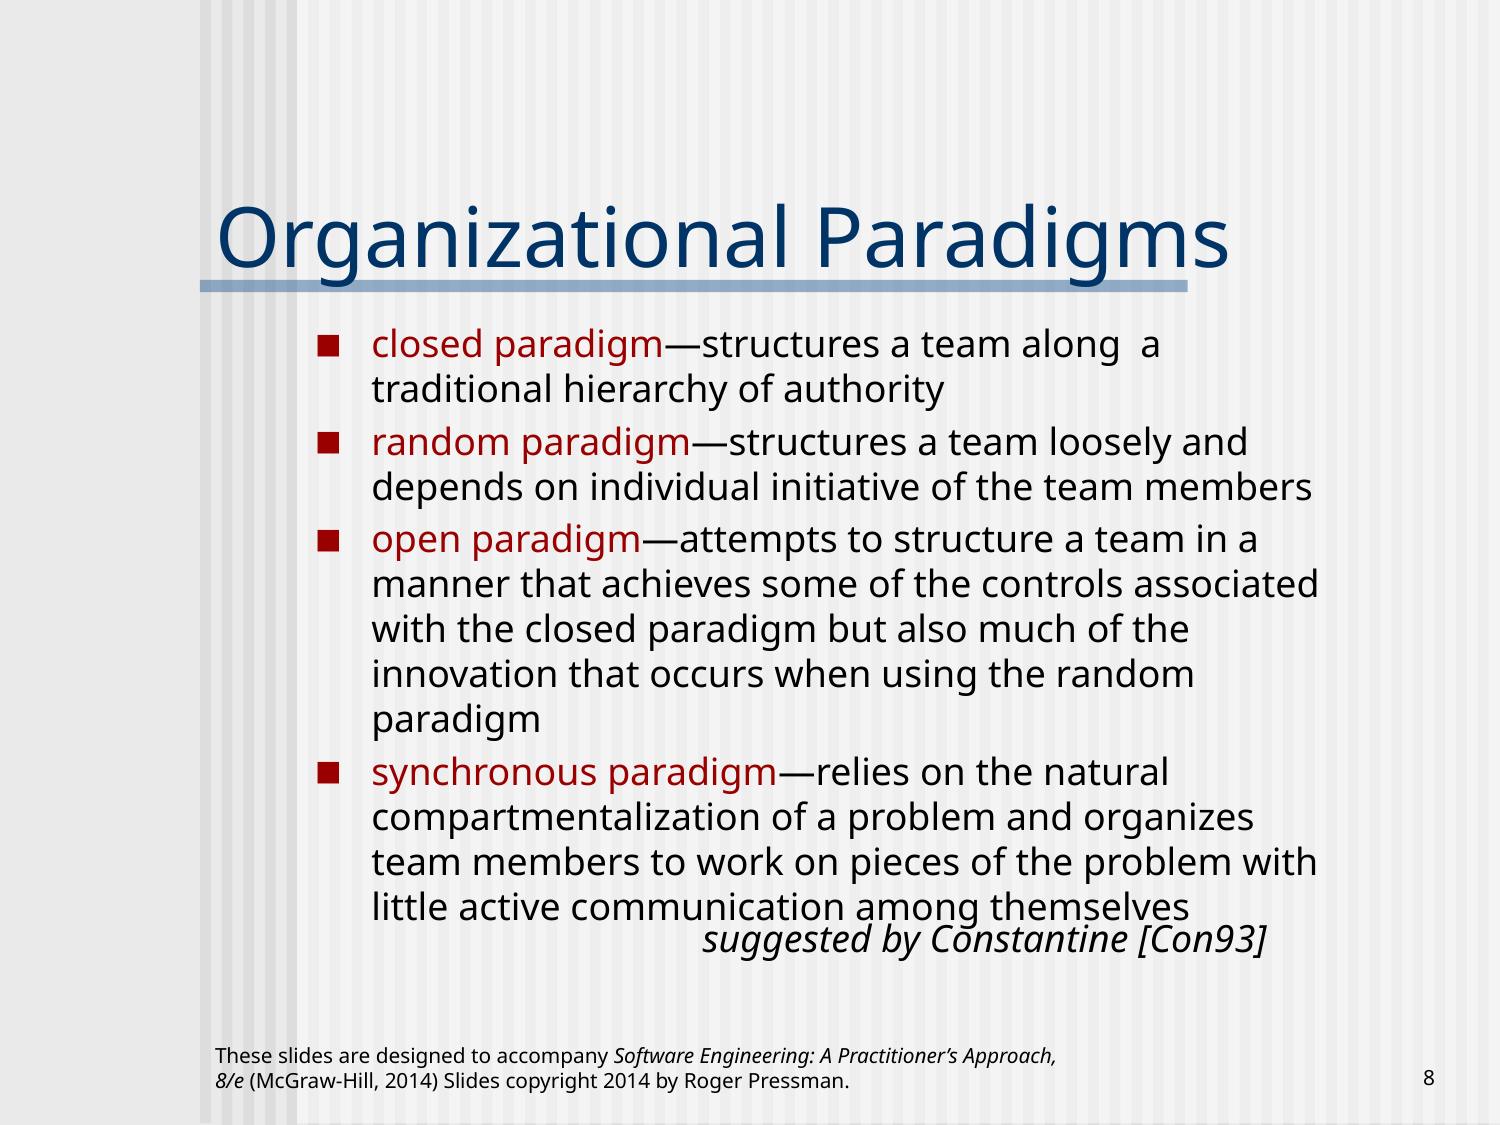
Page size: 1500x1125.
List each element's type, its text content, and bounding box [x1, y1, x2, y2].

text_box suggested by Constantine [Con93] [687, 912, 1300, 969]
text_box These slides are designed to accompany Software Engineering: A Practitioner’s Approach, 8/e (McGraw-Hill, 2014) Slides copyright 2014 by Roger Pressman. [199, 1024, 1100, 1100]
text_box ‹#› [1237, 1024, 1450, 1100]
title Organizational Paradigms [200, 187, 1300, 292]
list closed paradigm—structures a team along a traditional hierarchy of authority random paradigm—structures a team loosely and depends on individual initiative of the team members open paradigm—attempts to structure a team in a manner that achieves some of the controls associated with the closed paradigm but also much of the innovation that occurs when using the random paradigm synchronous paradigm—relies on the natural compartmentalization of a problem and organizes team members to work on pieces of the problem with little active communication among themselves [300, 312, 1338, 988]
